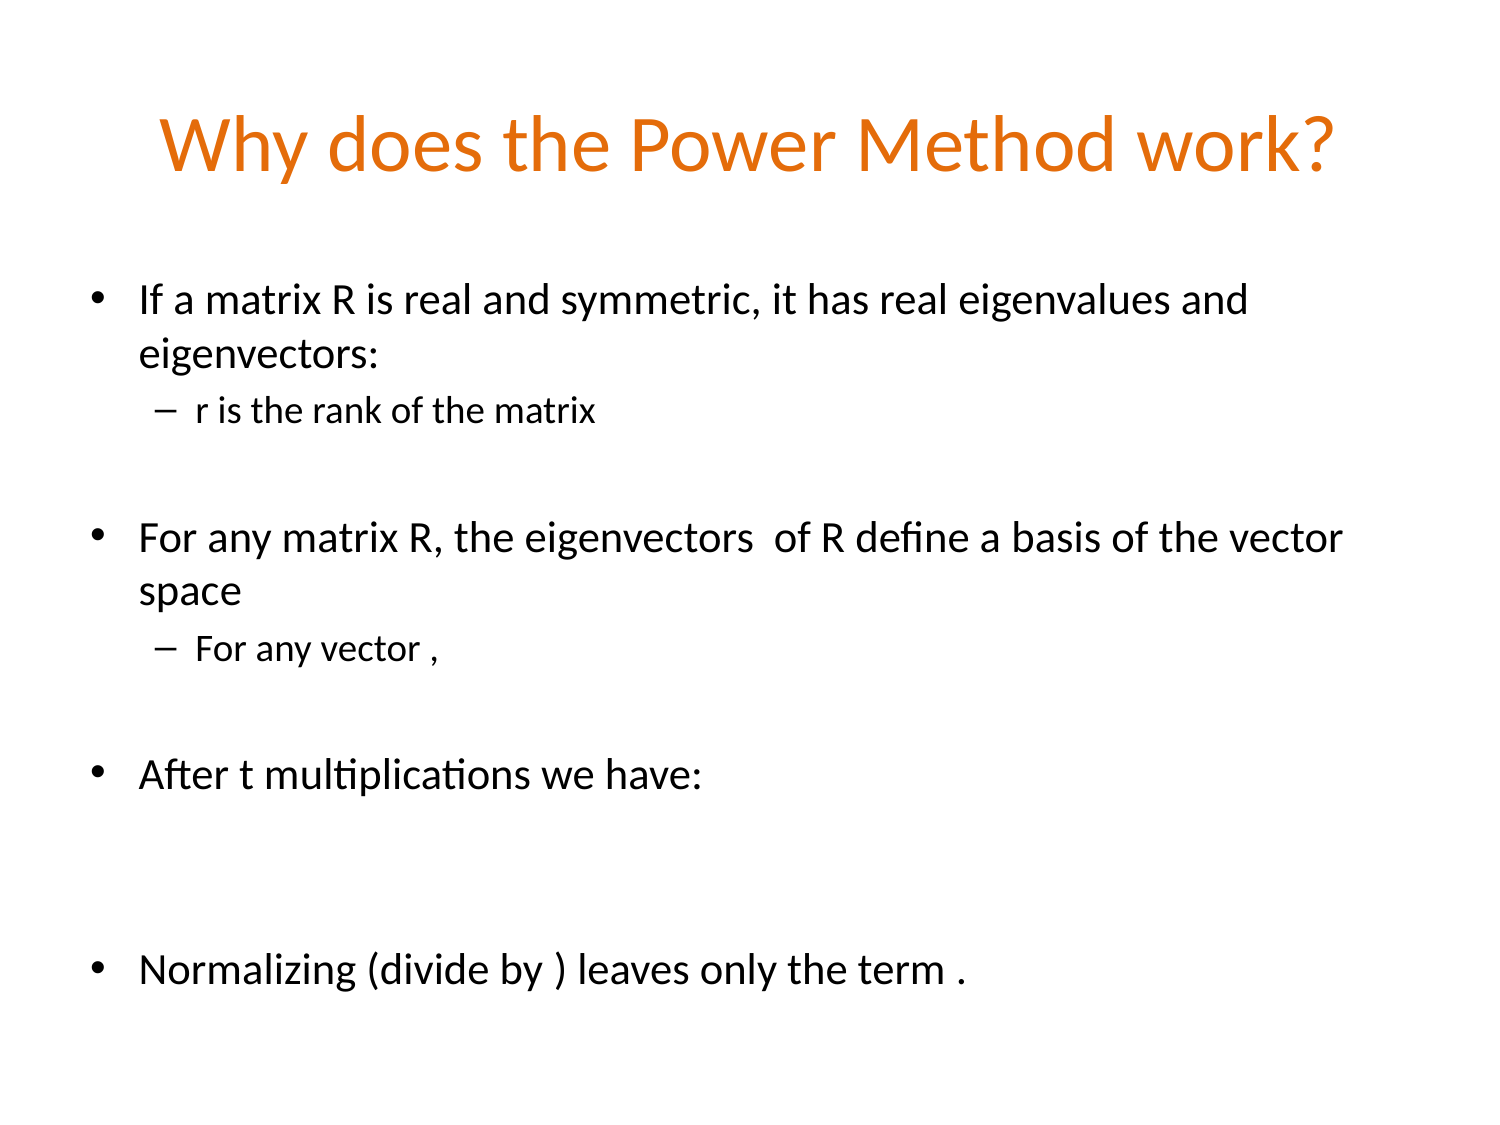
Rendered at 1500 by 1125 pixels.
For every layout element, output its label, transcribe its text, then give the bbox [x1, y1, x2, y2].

title Why does the Power Method work? [75, 45, 1425, 233]
